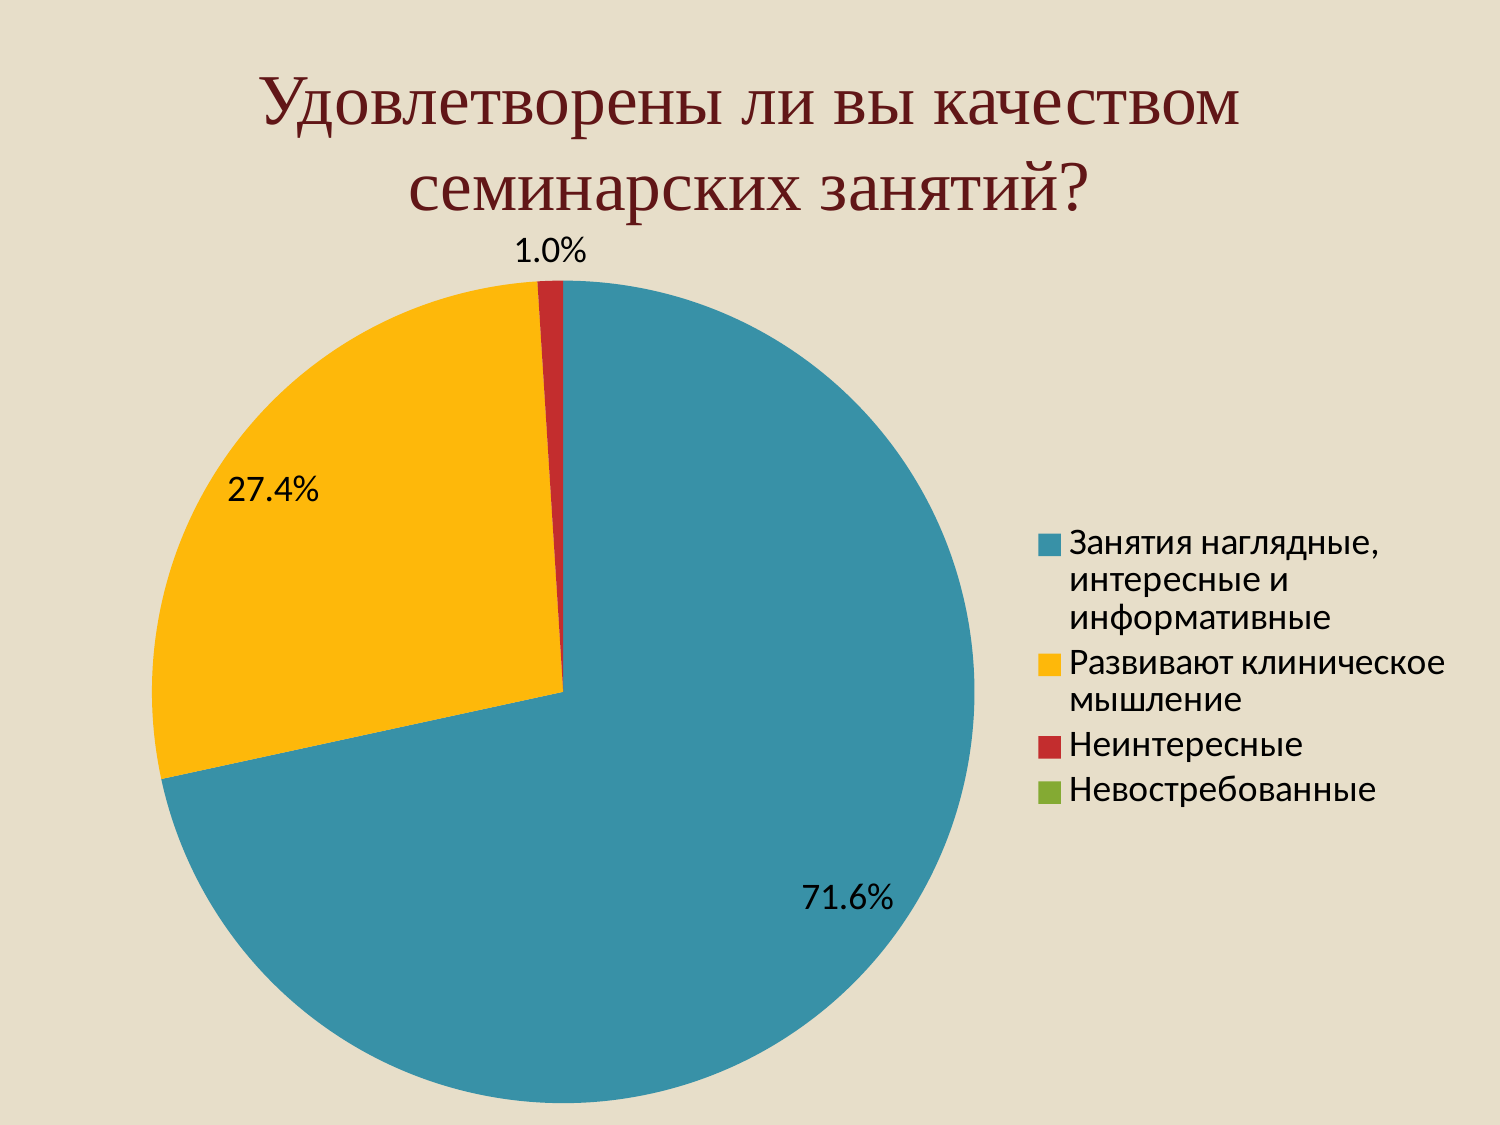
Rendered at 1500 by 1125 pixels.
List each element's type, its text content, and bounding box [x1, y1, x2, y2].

chart [100, 215, 1471, 1122]
title Удовлетворены ли вы качеством семинарских занятий? [75, 45, 1425, 233]
